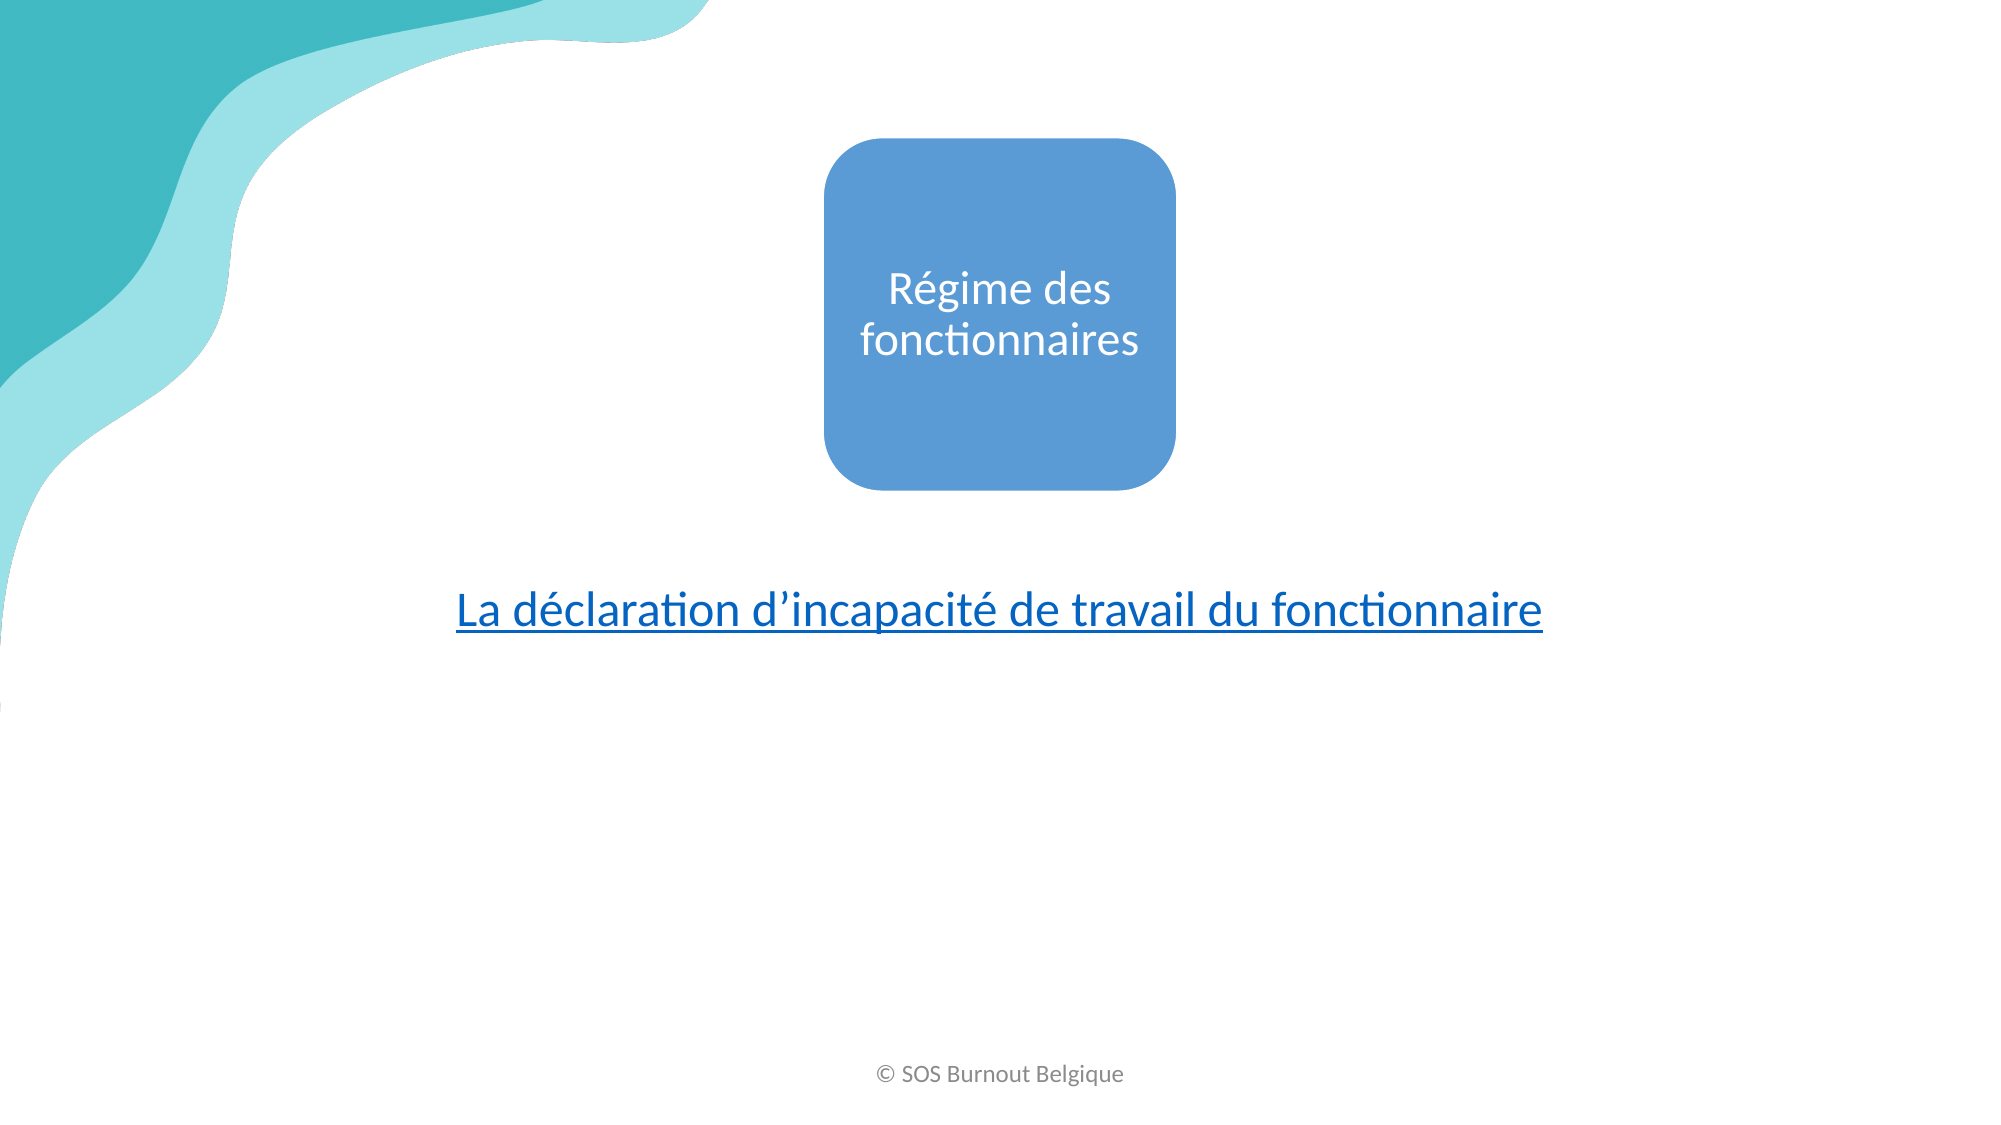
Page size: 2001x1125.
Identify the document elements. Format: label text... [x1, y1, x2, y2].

subtitle La déclaration d’incapacité de travail du fonctionnaire [249, 575, 1750, 848]
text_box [822, 137, 1178, 492]
footer © SOS Burnout Belgique [662, 1042, 1338, 1103]
text_box [0, 0, 713, 713]
